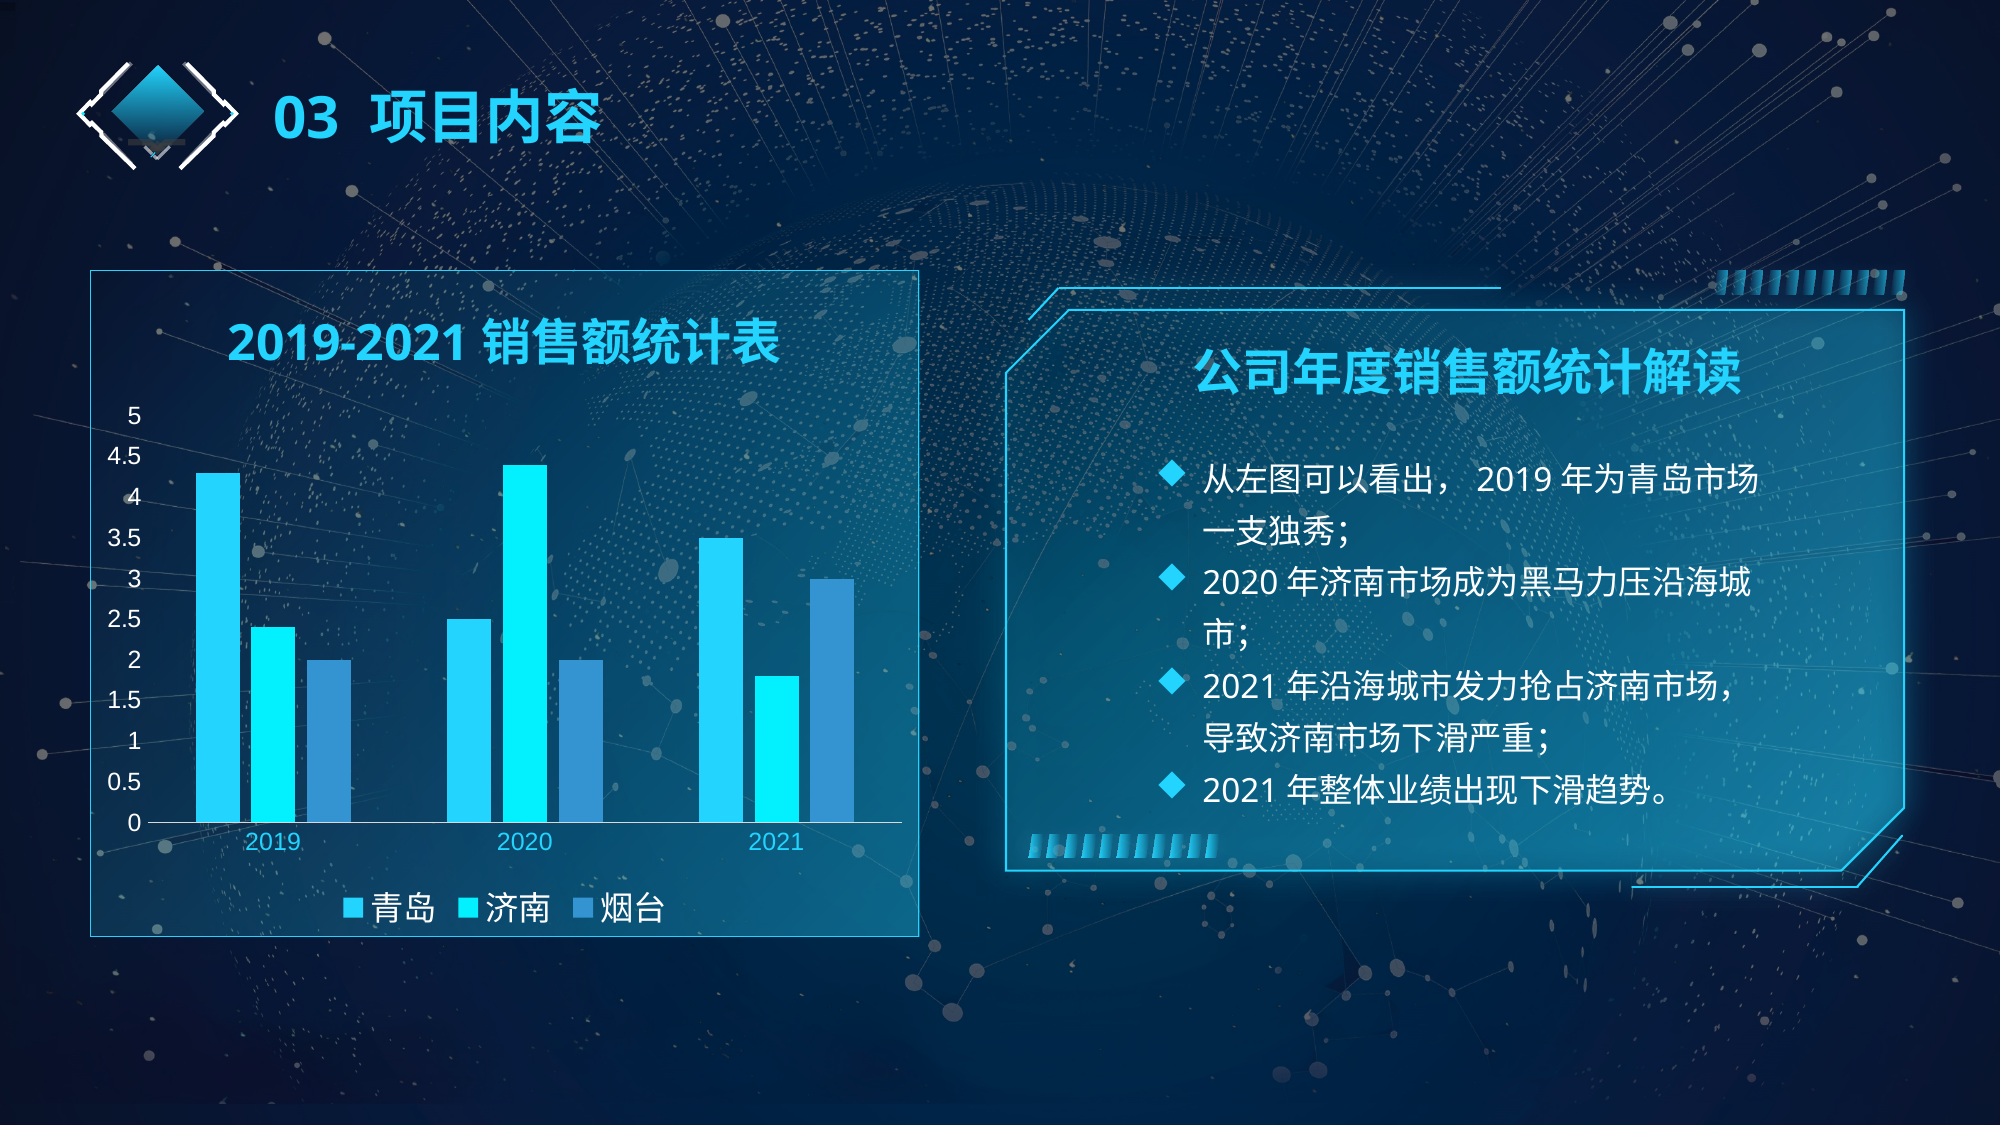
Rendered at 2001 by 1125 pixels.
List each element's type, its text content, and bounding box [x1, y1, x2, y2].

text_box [1005, 270, 1905, 887]
list 03 项目内容 [258, 66, 778, 173]
chart [90, 270, 919, 937]
picture [0, 0, 2000, 1125]
